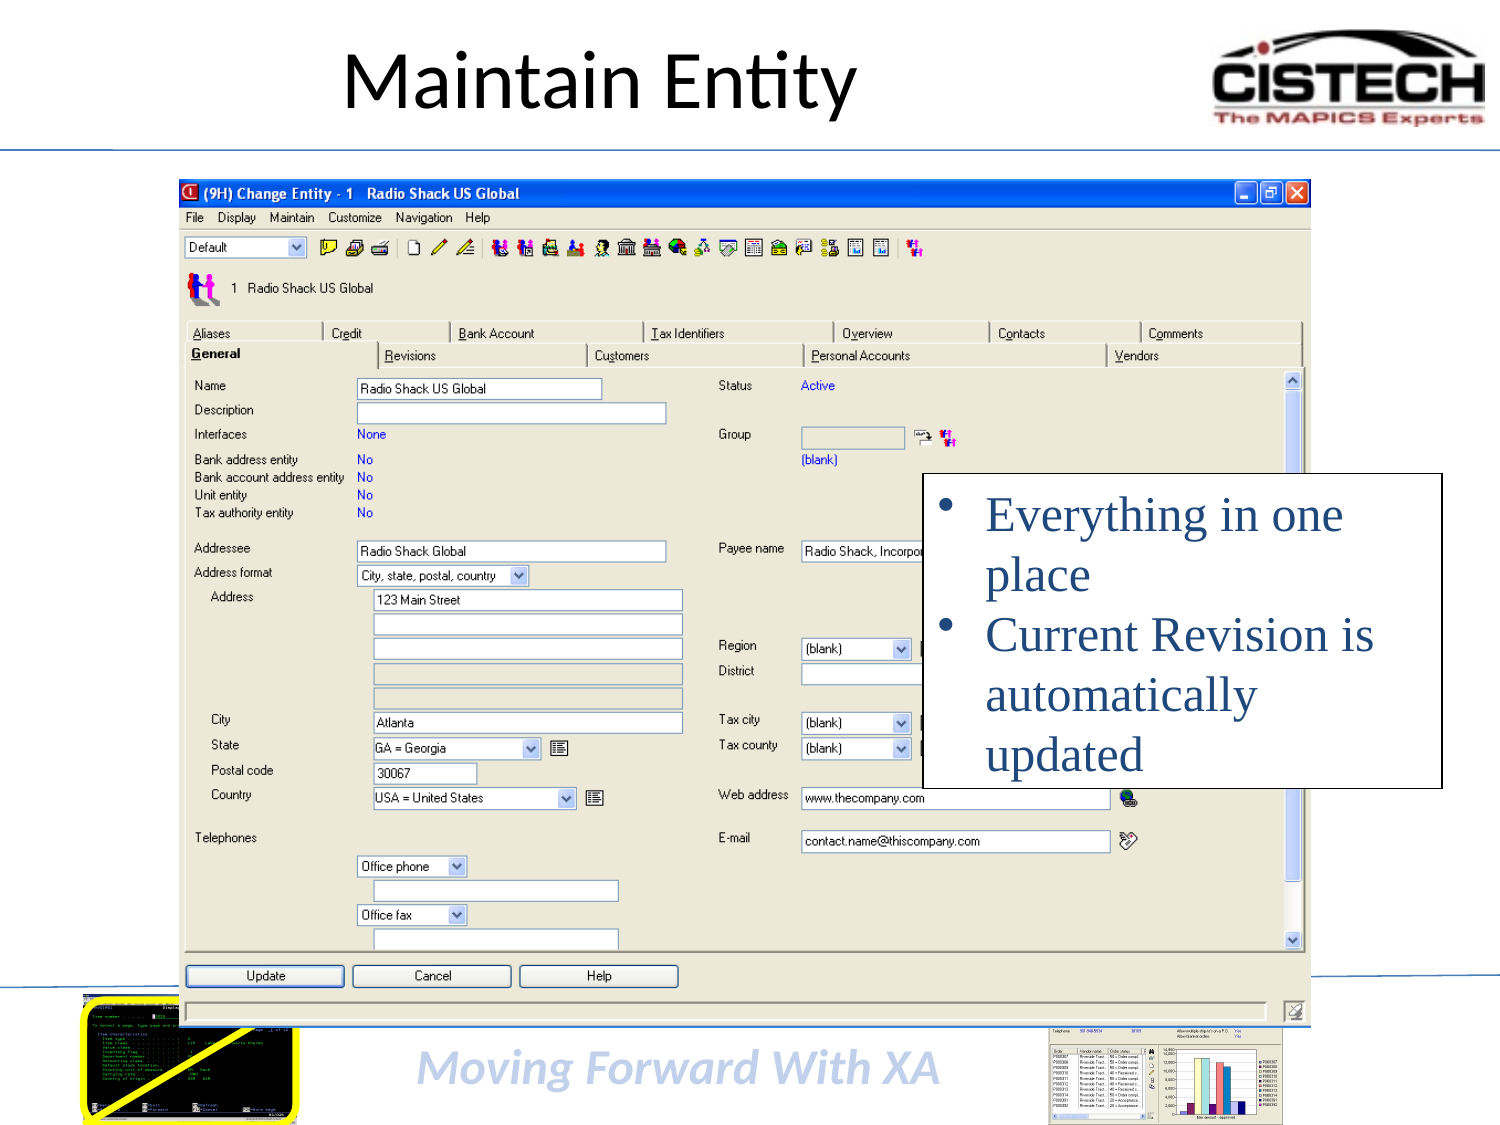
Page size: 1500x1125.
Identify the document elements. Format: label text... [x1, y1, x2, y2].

picture [83, 179, 1311, 1125]
text_box Everything in one place Current Revision is automatically updated [1315, 473, 1443, 789]
title Maintain Entity [0, 0, 1200, 150]
picture [290, 1118, 297, 1125]
picture [1209, 29, 1485, 127]
